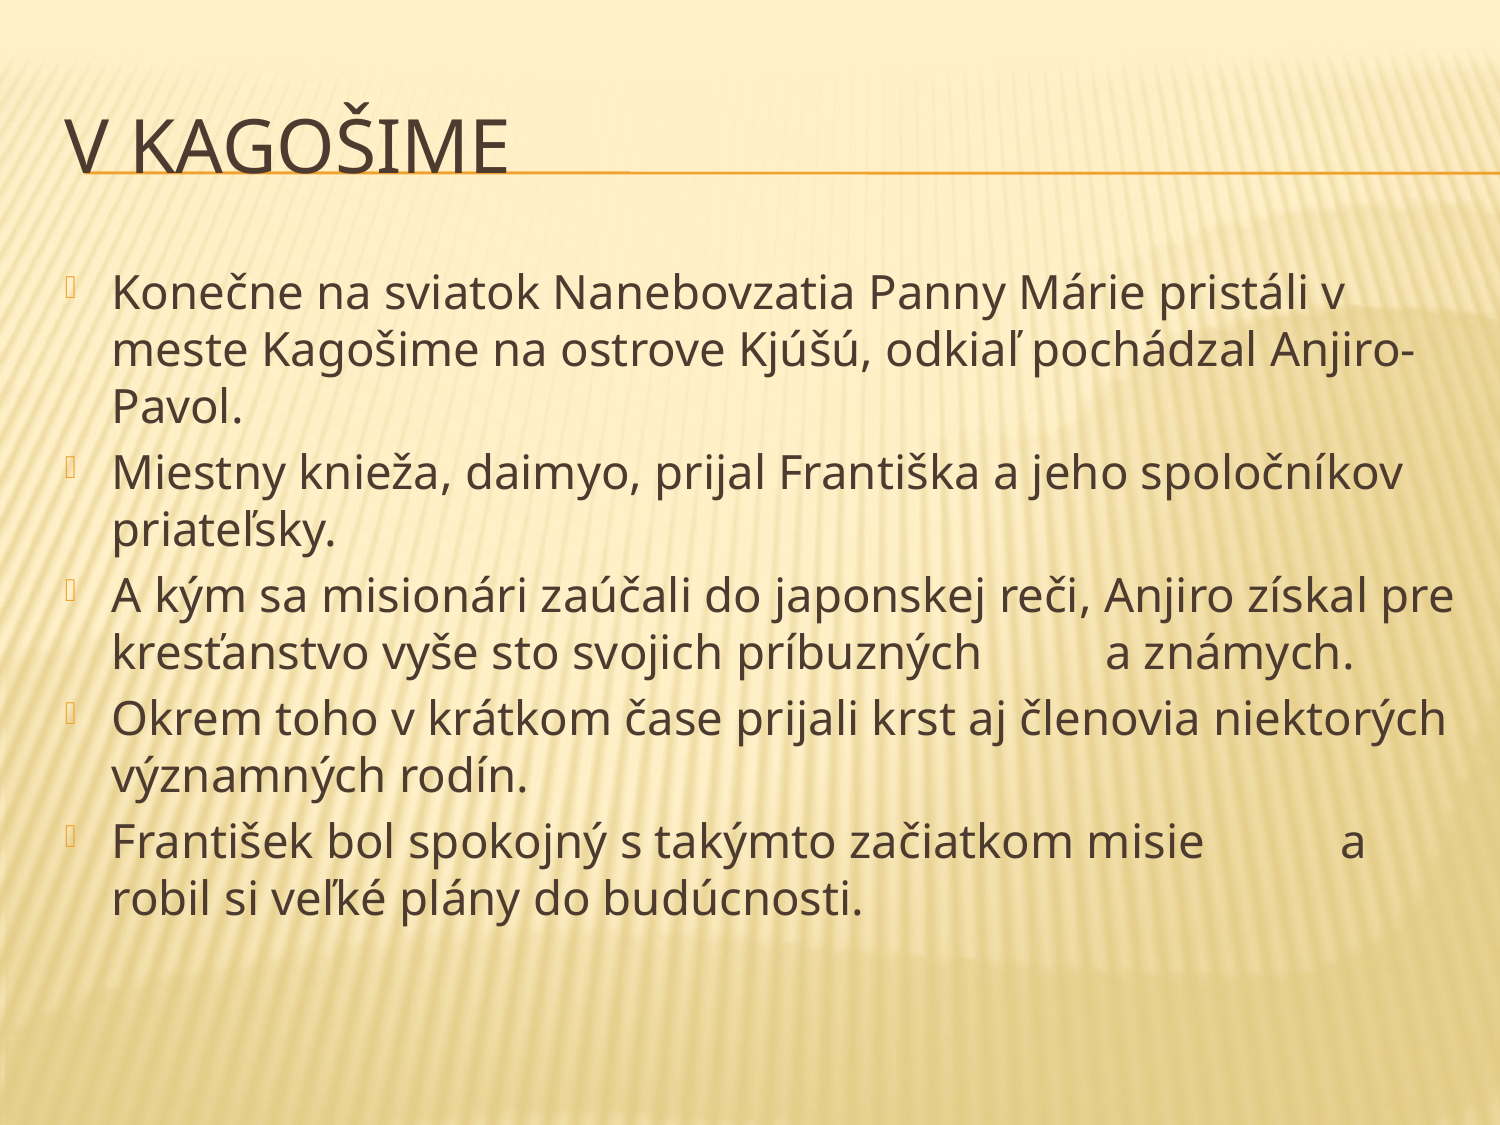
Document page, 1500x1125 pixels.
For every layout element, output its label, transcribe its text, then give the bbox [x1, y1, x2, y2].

list Konečne na sviatok Nanebovzatia Panny Márie pristáli v meste Kagošime na ostrove Kjúšú, odkiaľ pochádzal Anjiro-Pavol. Miestny knieža, daimyo, prijal Františka a jeho spoločníkov priateľsky. A kým sa misionári zaúčali do japonskej reči, Anjiro získal pre kresťanstvo vyše sto svojich príbuzných a známych. Okrem toho v krátkom čase prijali krst aj členovia niektorých významných rodín. František bol spokojný s takýmto začiatkom misie a robil si veľké plány do budúcnosti. [50, 254, 1475, 998]
title V Kagošime [50, 75, 1475, 213]
